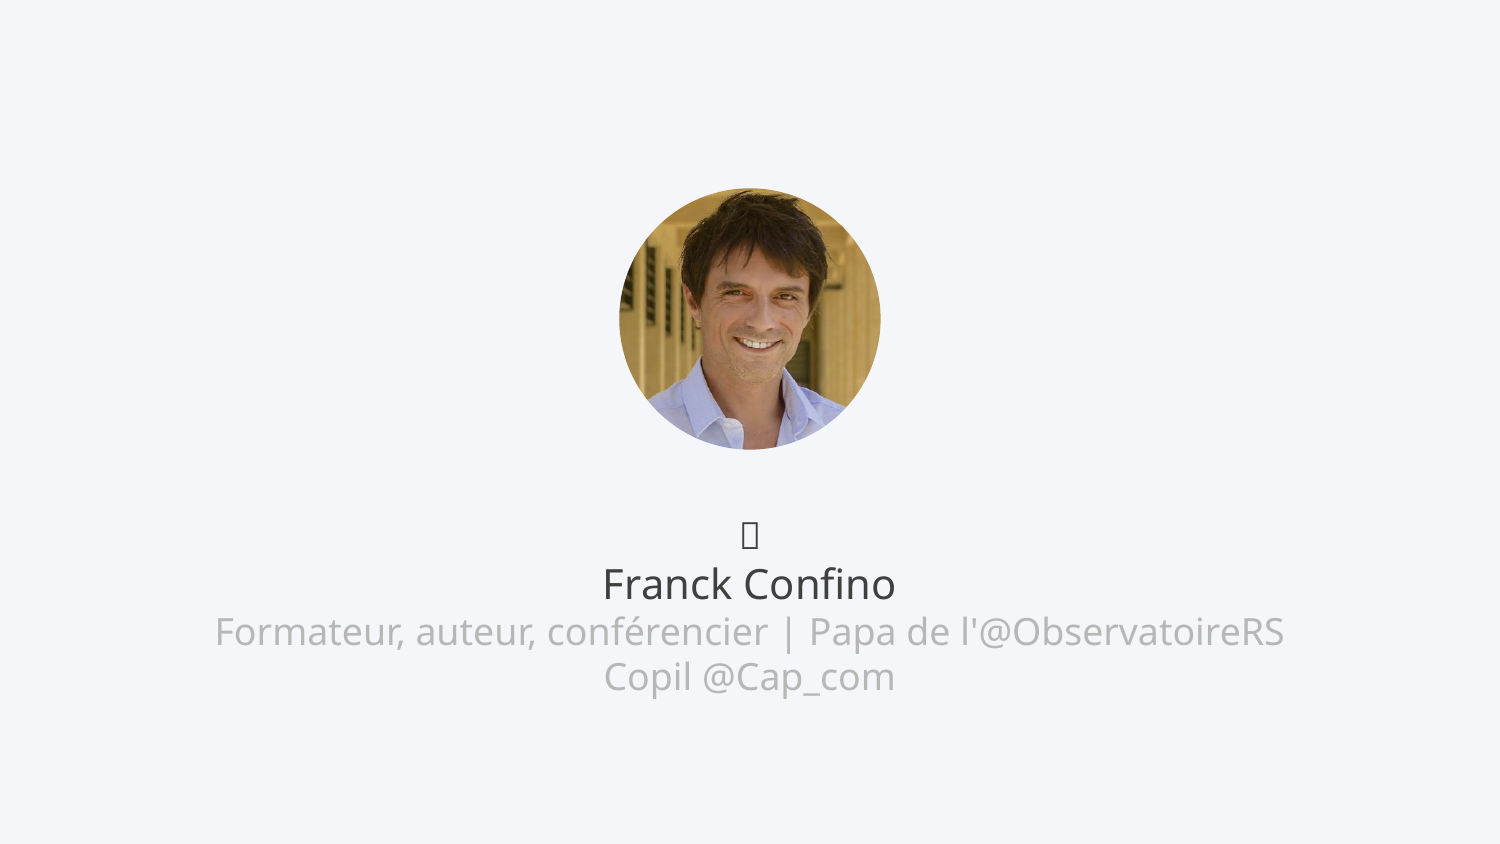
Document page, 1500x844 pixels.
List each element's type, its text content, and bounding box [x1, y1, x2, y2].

text_box 👋 Franck Confino Formateur, auteur, conférencier | Papa de l'@ObservatoireRS Copil @Cap_com [12, 497, 1488, 825]
picture [618, 188, 881, 450]
